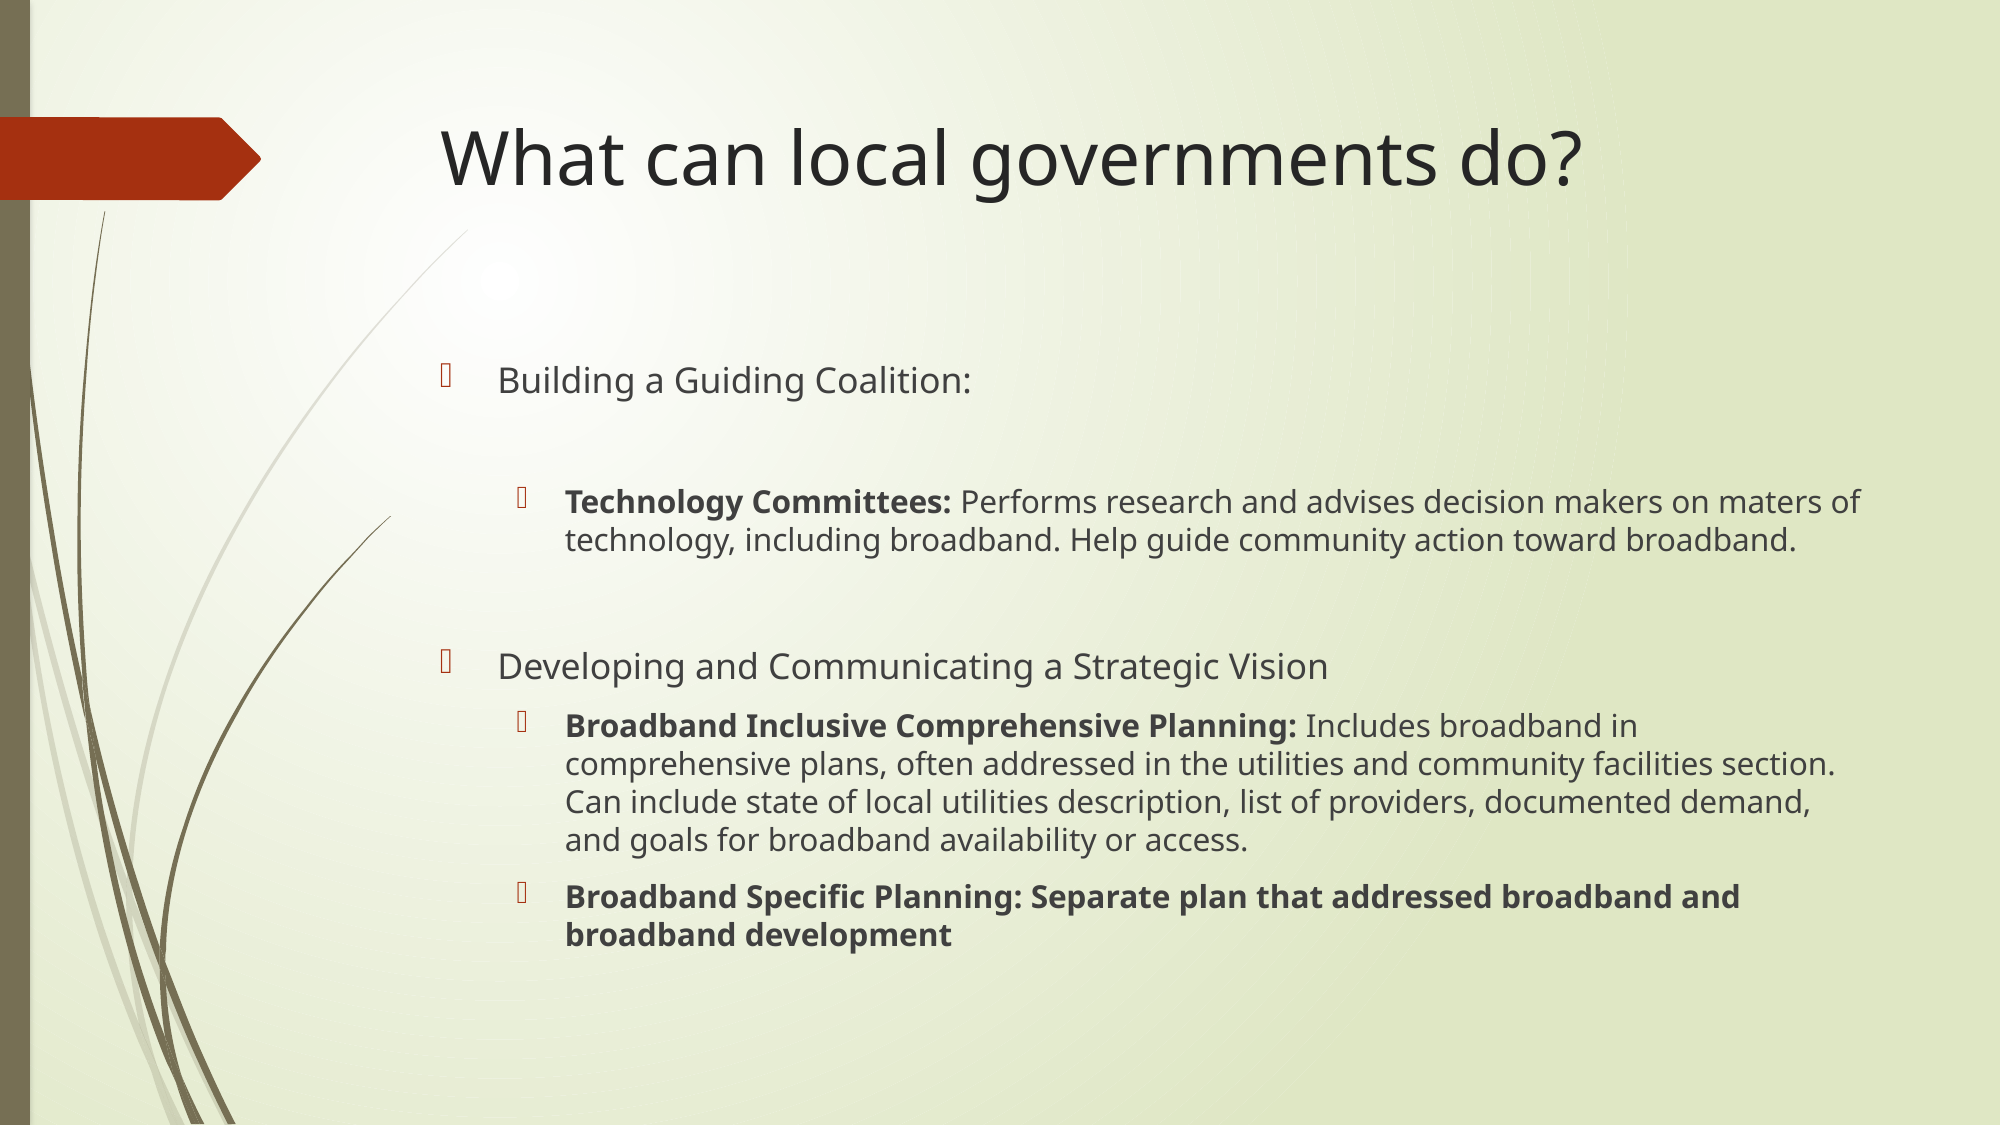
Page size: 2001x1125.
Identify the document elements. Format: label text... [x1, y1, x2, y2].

title What can local governments do? [425, 102, 1888, 313]
list Building a Guiding Coalition: Technology Committees: Performs research and advises decision makers on maters of technology, including broadband. Help guide community action toward broadband. Developing and Communicating a Strategic Vision Broadband Inclusive Comprehensive Planning: Includes broadband in comprehensive plans, often addressed in the utilities and community facilities section. Can include state of local utilities description, list of providers, documented demand, and goals for broadband availability or access. Broadband Specific Planning: Separate plan that addressed broadband and broadband development [424, 350, 1888, 970]
